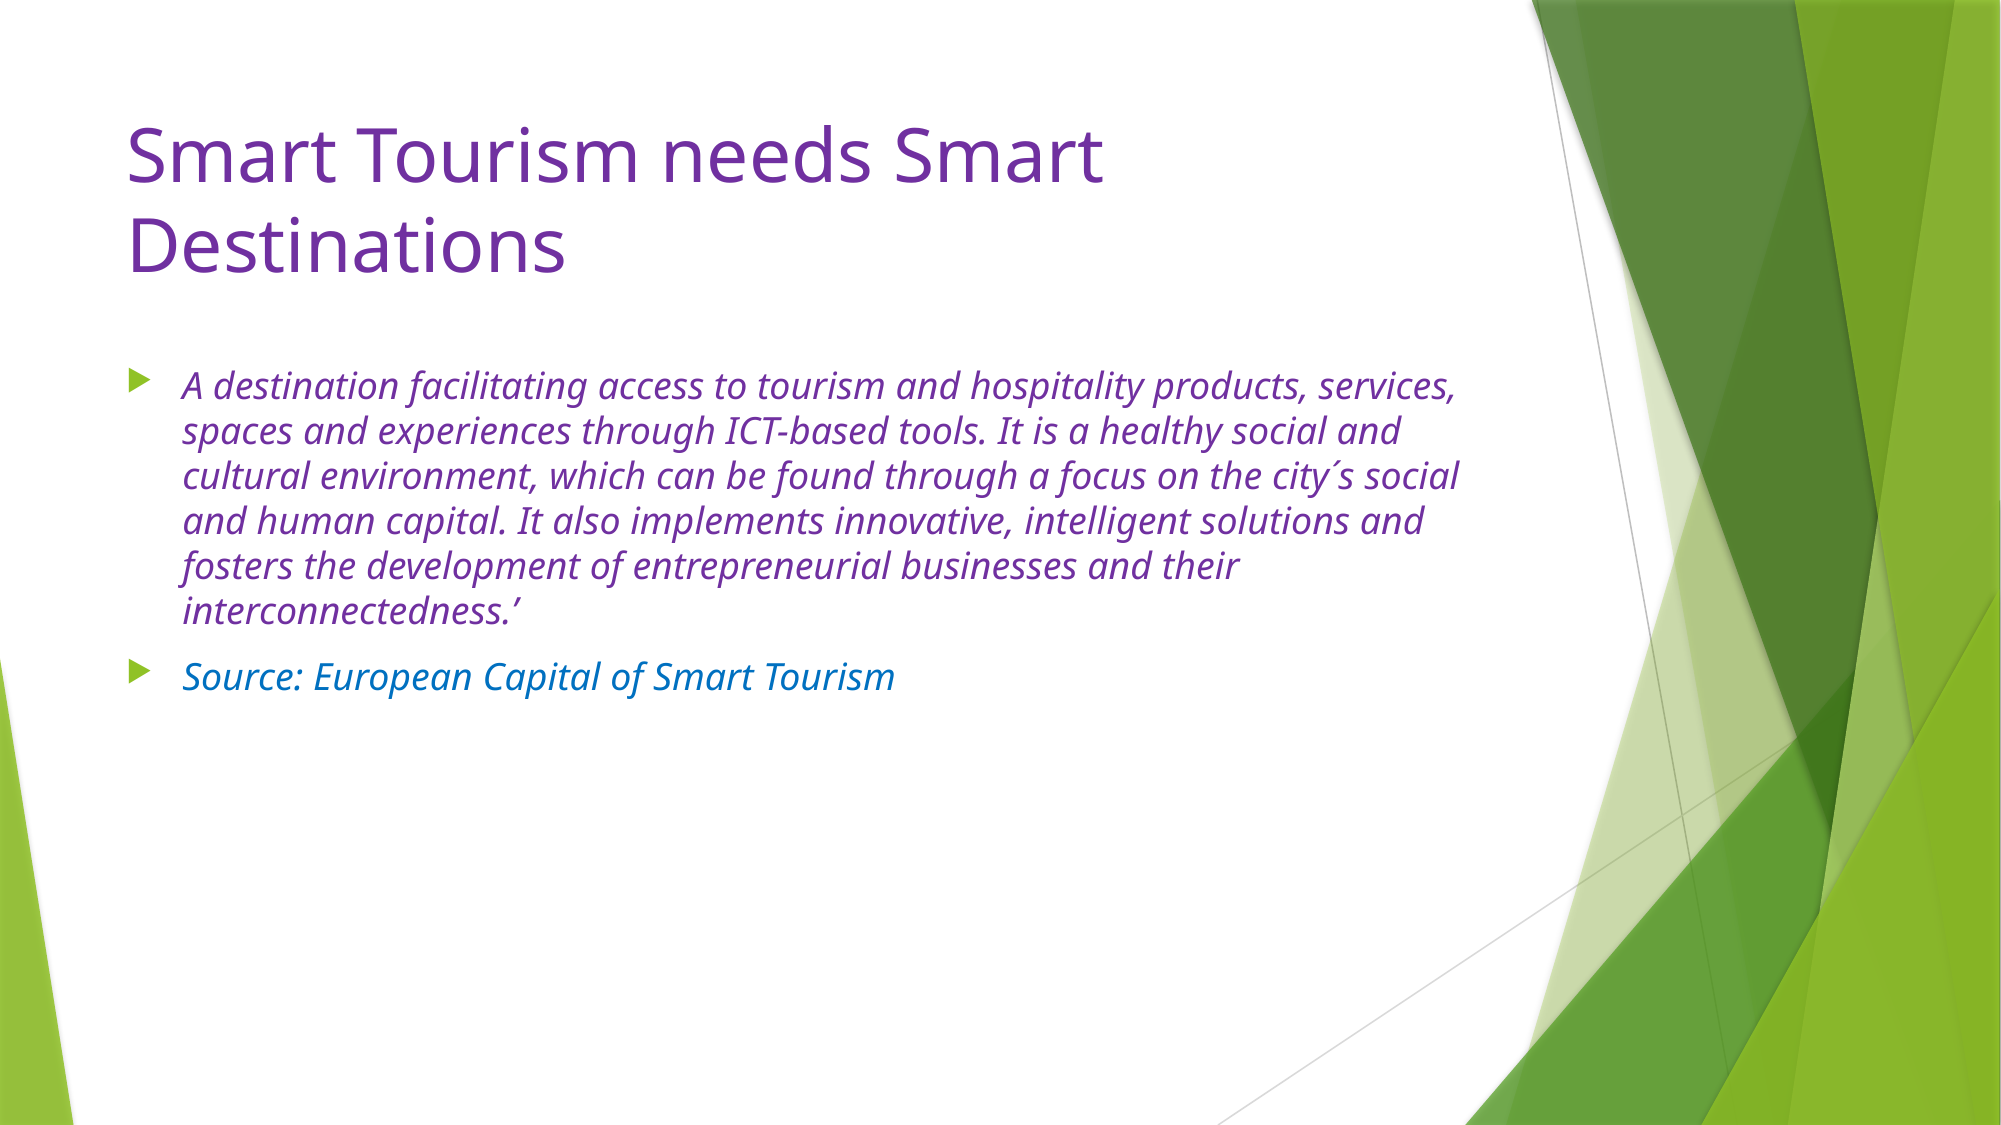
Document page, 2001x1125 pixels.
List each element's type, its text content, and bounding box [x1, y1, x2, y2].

title Smart Tourism needs Smart Destinations [111, 99, 1522, 317]
list A destination facilitating access to tourism and hospitality products, services, spaces and experiences through ICT-based tools. It is a healthy social and cultural environment, which can be found through a focus on the city´s social and human capital. It also implements innovative, intelligent solutions and fosters the development of entrepreneurial businesses and their interconnectedness.’ Source: European Capital of Smart Tourism [111, 354, 1522, 992]
